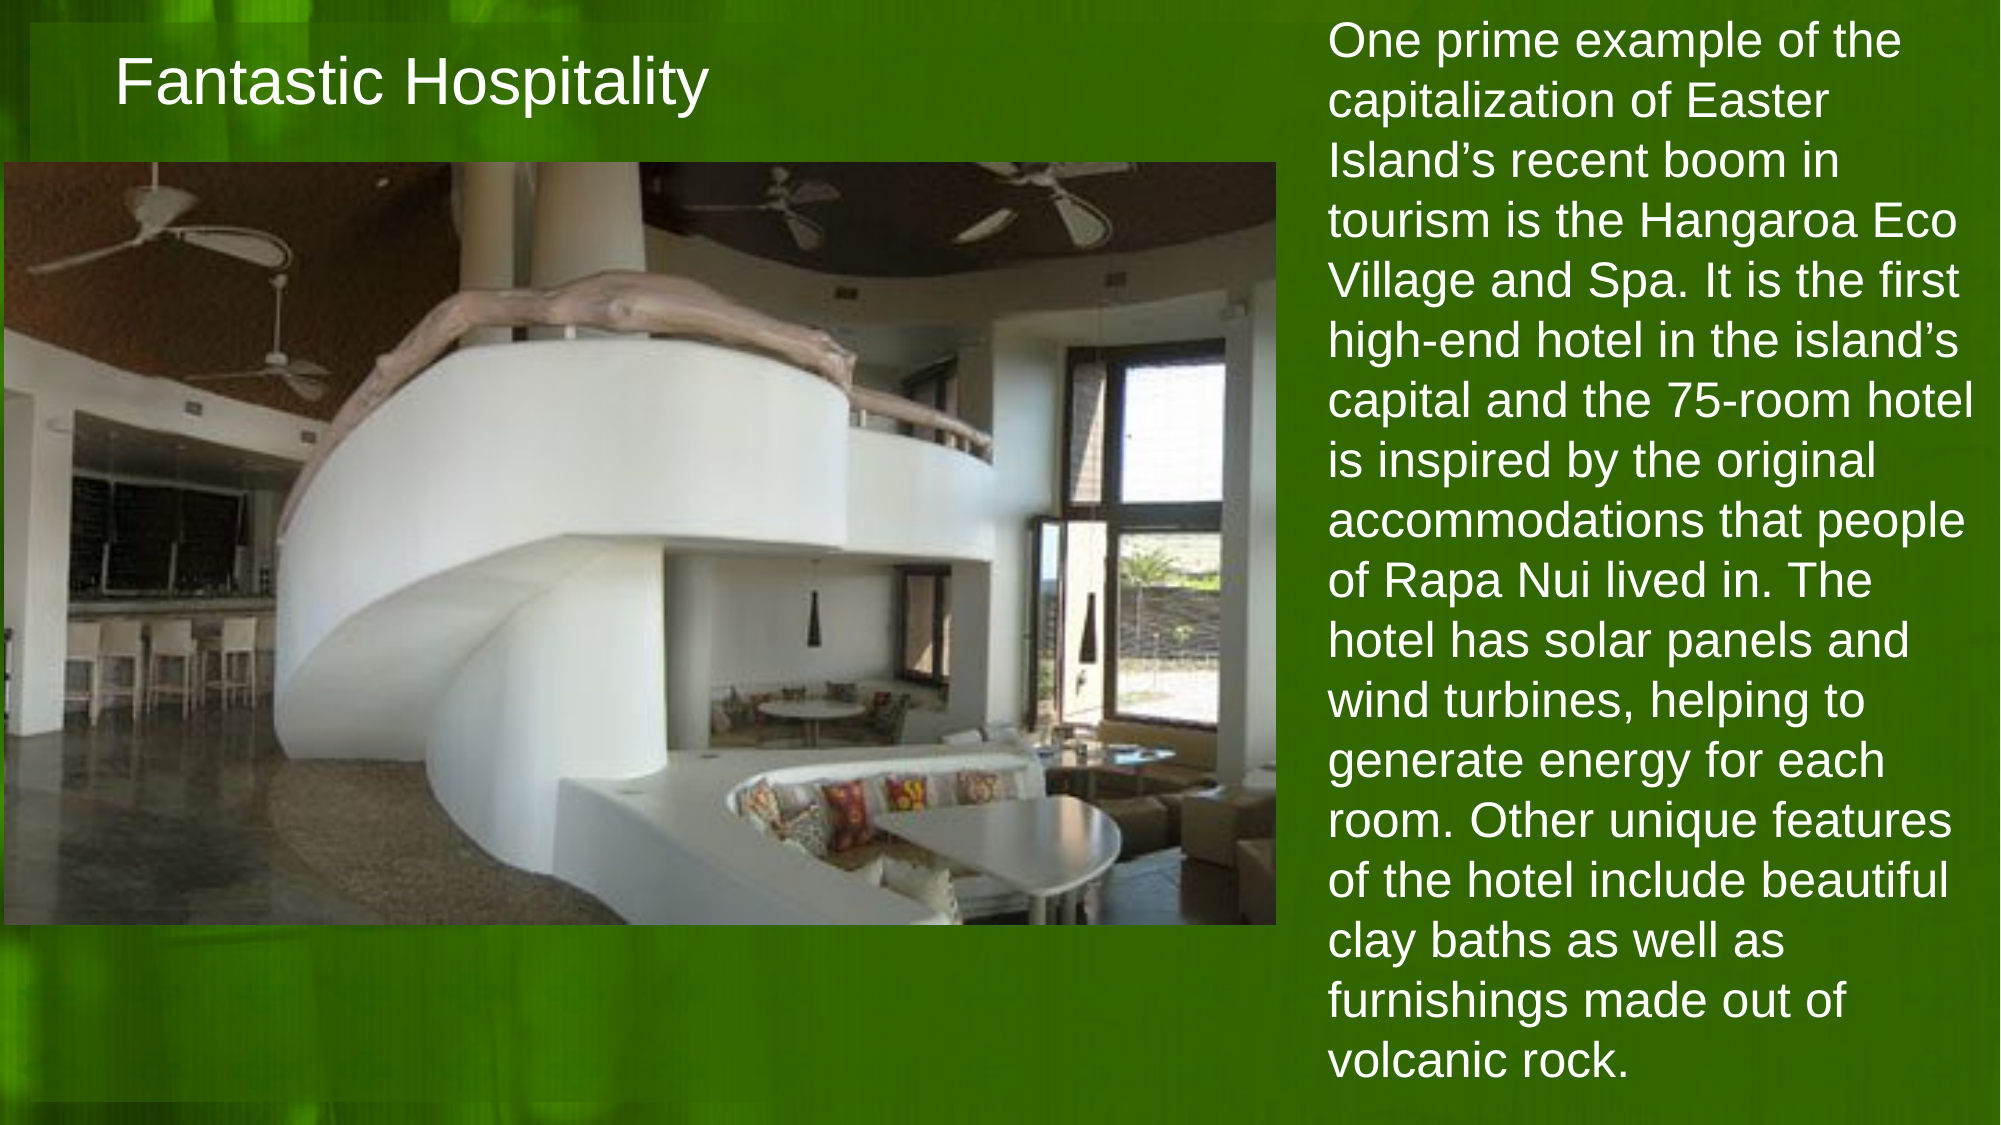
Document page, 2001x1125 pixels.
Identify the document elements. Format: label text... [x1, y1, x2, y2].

picture [0, 0, 1312, 1125]
title Fantastic Hospitality [99, 45, 1312, 125]
list One prime example of the capitalization of Easter Island’s recent boom in tourism is the Hangaroa Eco Village and Spa. It is the first high-end hotel in the island’s capital and the 75-room hotel is inspired by the original accommodations that people of Rapa Nui lived in. The hotel has solar panels and wind turbines, helping to generate energy for each room. Other unique features of the hotel include beautiful clay baths as well as furnishings made out of volcanic rock. [1312, 0, 1997, 1125]
picture [1997, 0, 2001, 1125]
